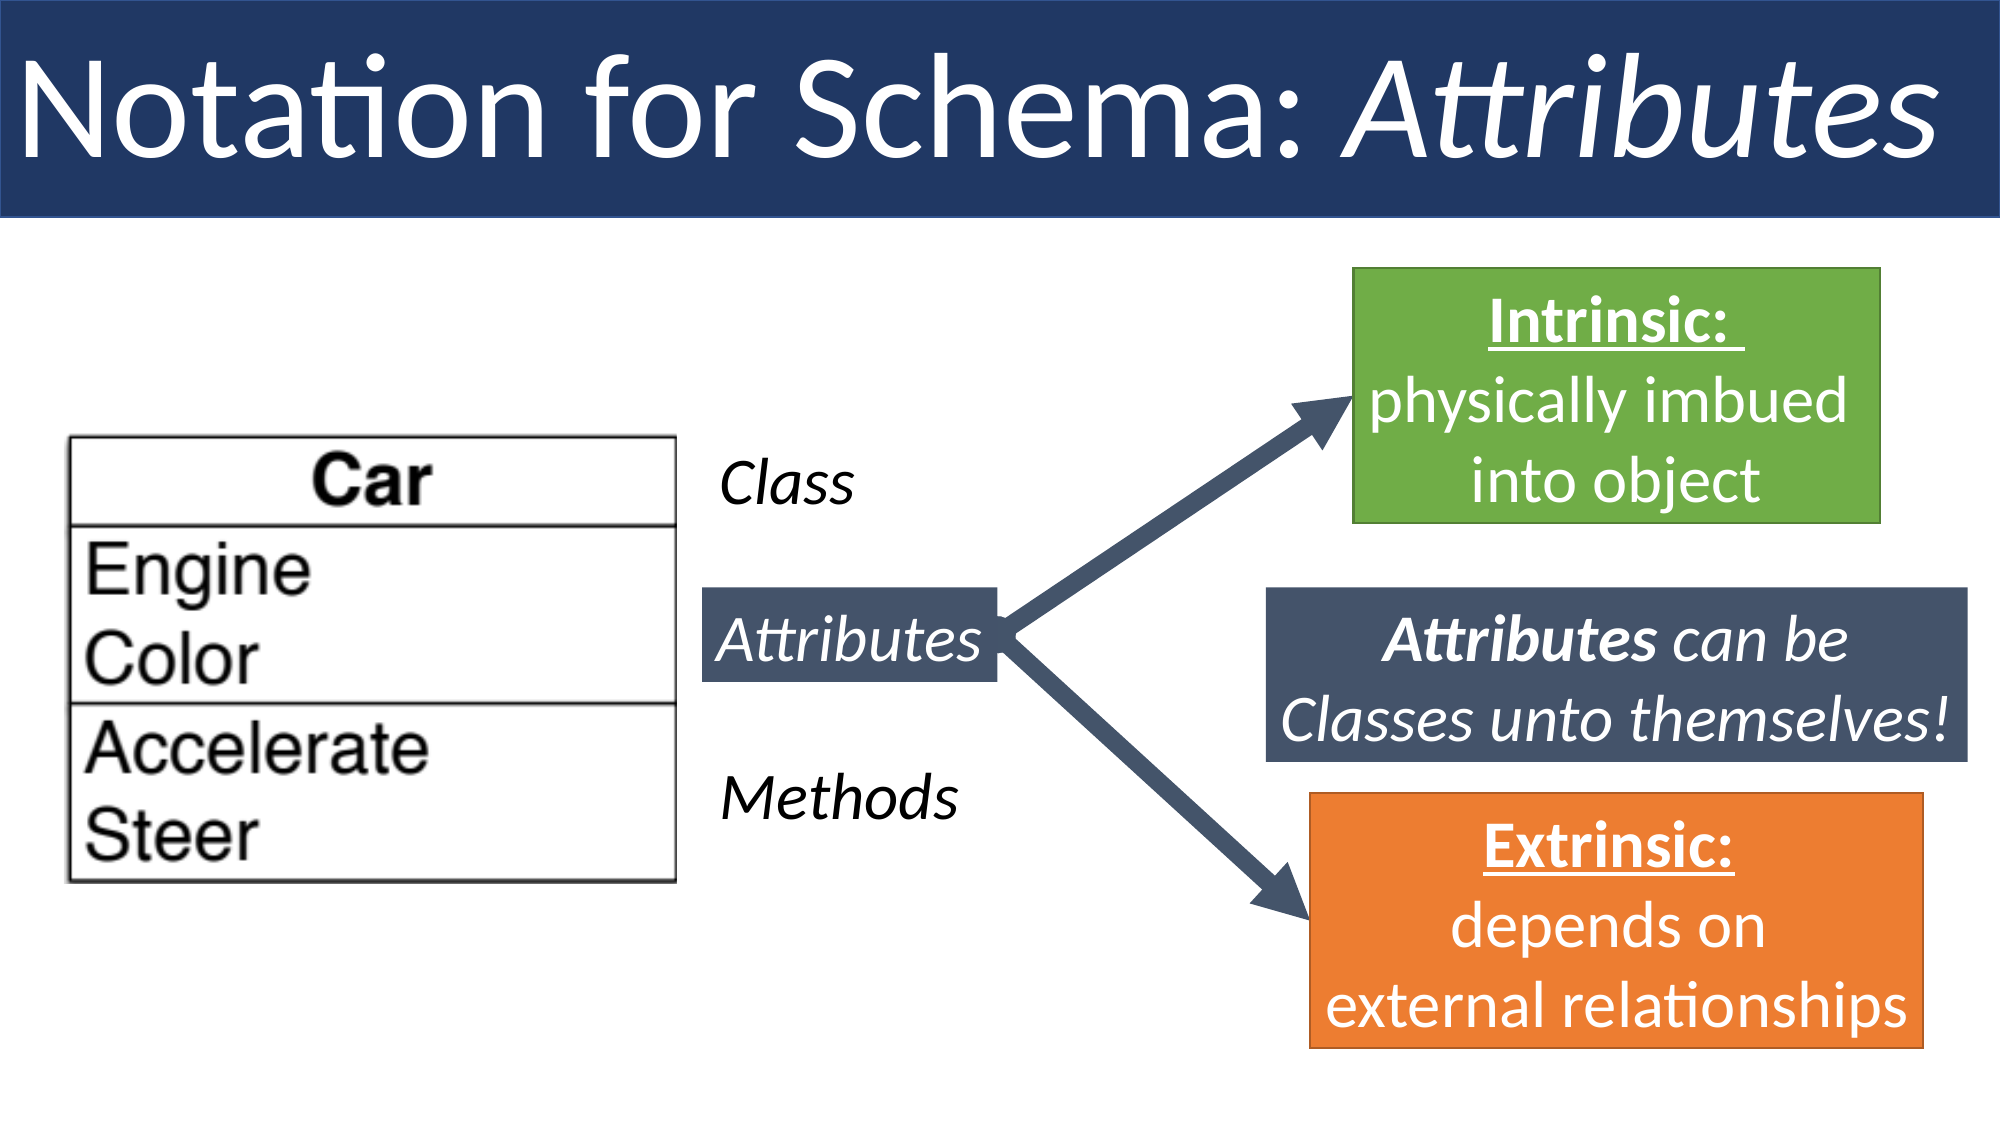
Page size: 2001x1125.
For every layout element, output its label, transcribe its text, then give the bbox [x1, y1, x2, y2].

text_box Extrinsic: depends on external relationships [1309, 792, 1924, 1049]
text_box Class [704, 430, 871, 526]
text_box Attributes [701, 586, 998, 683]
text_box Attributes can be Classes unto themselves! [1307, 586, 1969, 763]
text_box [999, 397, 1351, 636]
picture [63, 430, 677, 884]
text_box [999, 635, 1307, 923]
text_box Methods [704, 745, 975, 841]
text_box Intrinsic: physically imbued into object [1352, 267, 1881, 524]
title Notation for Schema: Attributes [0, 0, 2000, 218]
